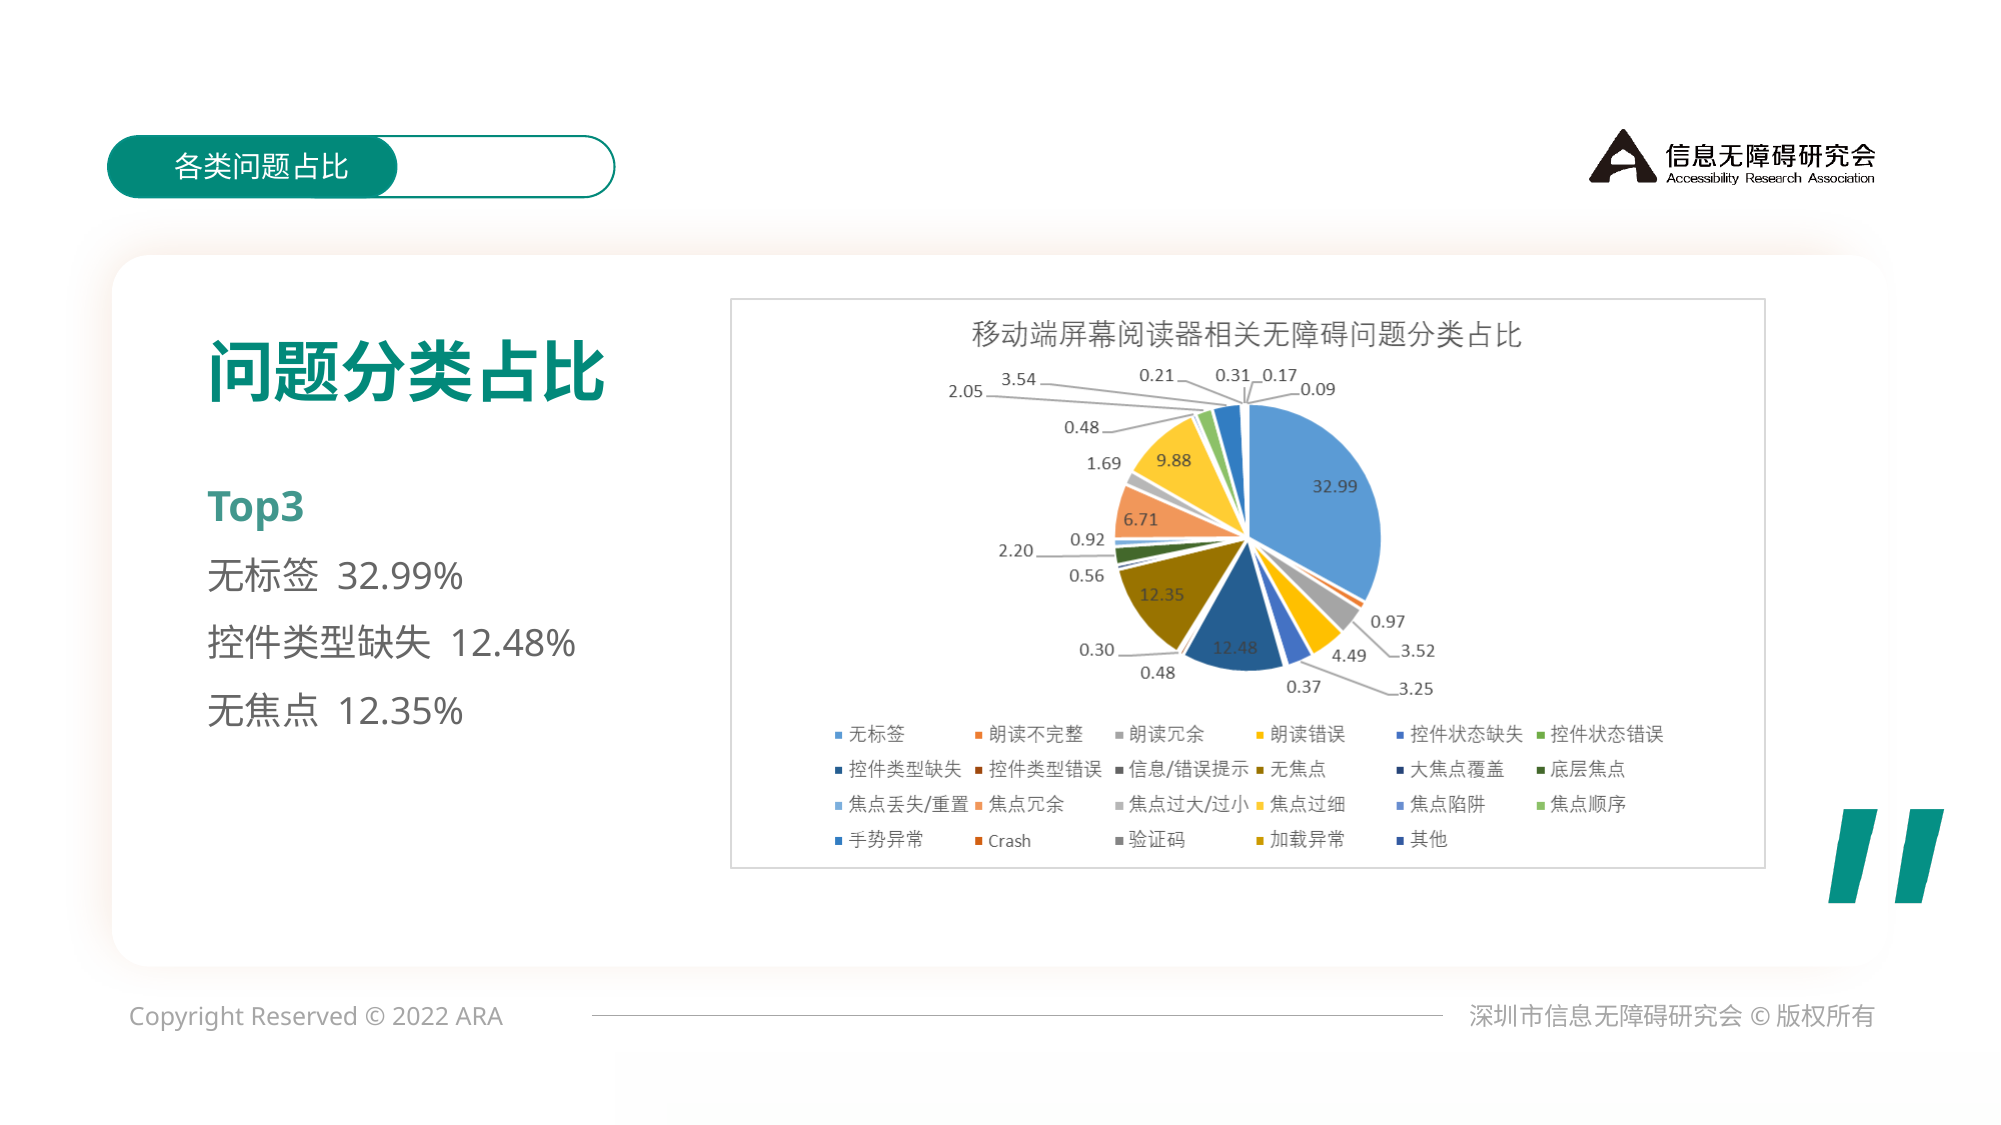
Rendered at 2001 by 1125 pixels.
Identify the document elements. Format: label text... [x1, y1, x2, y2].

text_box Top3 无标签 32.99% 控件类型缺失 12.48% 无焦点 12.35% [192, 447, 713, 740]
text_box [371, 135, 616, 199]
text_box 各类问题占比 [159, 144, 584, 189]
picture [730, 298, 2001, 978]
text_box [107, 135, 389, 199]
picture [1589, 129, 1875, 185]
text_box 问题分类占比 [192, 298, 730, 418]
